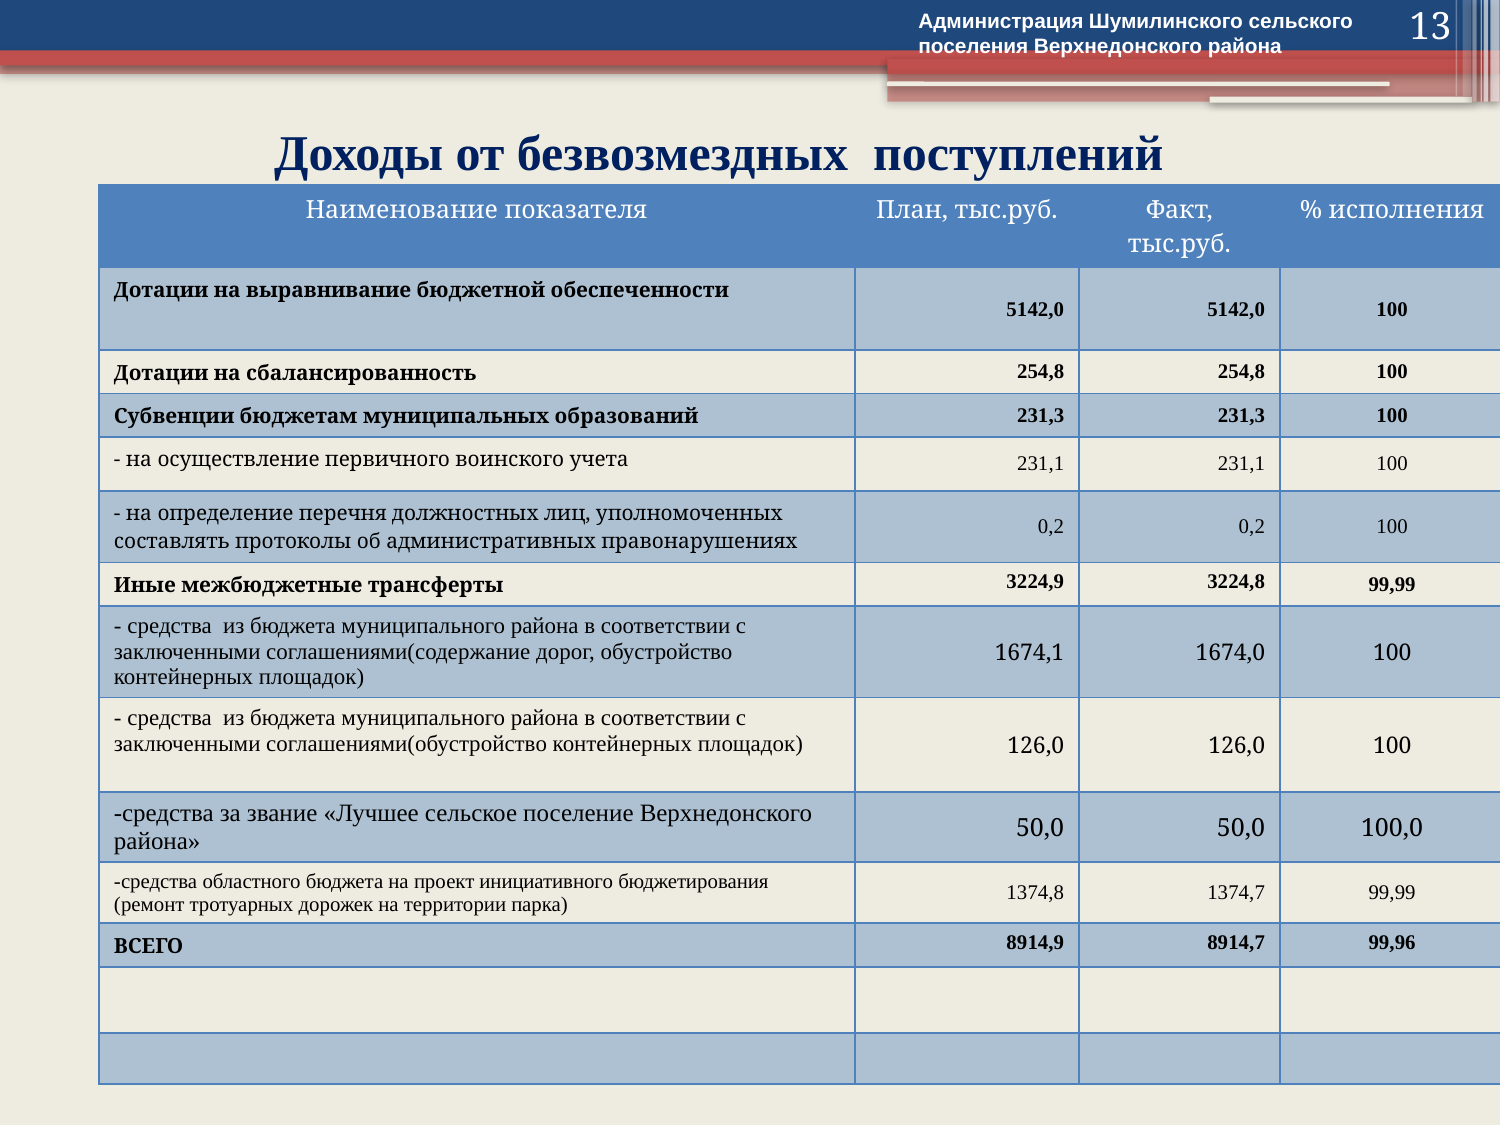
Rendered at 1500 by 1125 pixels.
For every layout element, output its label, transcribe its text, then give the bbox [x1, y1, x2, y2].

table_cell 100 [1281, 268, 1500, 349]
table_cell 99,99 [1281, 563, 1500, 605]
table_cell 231,1 [1080, 438, 1279, 490]
table_cell 231,3 [856, 394, 1078, 436]
table_cell 254,8 [856, 351, 1078, 393]
table_cell Субвенции бюджетам муниципальных образований [100, 394, 854, 436]
table_header % исполнения [1281, 185, 1500, 267]
table_cell [1281, 1034, 1500, 1083]
table_header План, тыс.руб. [856, 185, 1078, 267]
table_cell 1674,1 [856, 607, 1078, 697]
table_cell Дотации на выравнивание бюджетной обеспеченности [100, 268, 854, 349]
table_cell Иные межбюджетные трансферты [100, 563, 854, 605]
table_cell - средства из бюджета муниципального района в соответствии с заключенными соглашениями(содержание дорог, обустройство контейнерных площадок) [100, 607, 854, 697]
table_cell 50,0 [856, 793, 1078, 861]
table_cell 100 [1281, 438, 1500, 490]
table_cell ВСЕГО [100, 924, 854, 966]
table_cell 100 [1281, 698, 1500, 791]
table_cell -средства за звание «Лучшее сельское поселение Верхнедонского района» [100, 793, 854, 861]
table_cell [1080, 968, 1279, 1032]
table_cell 0,2 [856, 492, 1078, 562]
table_cell 99,96 [1281, 924, 1500, 966]
table_cell 100 [1281, 394, 1500, 436]
table_cell 8914,9 [856, 924, 1078, 966]
table_cell 1374,7 [1080, 863, 1279, 922]
table_cell -средства областного бюджета на проект инициативного бюджетирования (ремонт тротуарных дорожек на территории парка) [100, 863, 854, 922]
table_cell [856, 1034, 1078, 1083]
table_cell 99,99 [1281, 863, 1500, 922]
table_cell 50,0 [1080, 793, 1279, 861]
table_cell 100 [1281, 351, 1500, 393]
table_cell - средства из бюджета муниципального района в соответствии с заключенными соглашениями(обустройство контейнерных площадок) [100, 698, 854, 791]
table_cell 1374,8 [856, 863, 1078, 922]
table_cell 100 [1281, 492, 1500, 562]
table_cell [100, 968, 854, 1032]
table_cell - на осуществление первичного воинского учета [100, 438, 854, 490]
table_cell [1281, 968, 1500, 1032]
text_box Администрация Шумилинского сельского поселения Верхнедонского района [903, 0, 1395, 65]
table_cell 1674,0 [1080, 607, 1279, 697]
table_cell [1080, 1034, 1279, 1083]
table_cell 126,0 [1080, 698, 1279, 791]
table_cell 8914,7 [1080, 924, 1279, 966]
table_cell 231,3 [1080, 394, 1279, 436]
table_cell Дотации на сбалансированность [100, 351, 854, 393]
table_cell 3224,8 [1080, 563, 1279, 605]
table_cell 5142,0 [1080, 268, 1279, 349]
table_cell [856, 968, 1078, 1032]
table_cell 100,0 [1281, 793, 1500, 861]
title Доходы от безвозмездных поступлений [46, 105, 1397, 197]
slide_number 13 [1395, 0, 1466, 61]
table_cell [100, 1034, 854, 1083]
table_cell 5142,0 [856, 268, 1078, 349]
table_cell 100 [1281, 607, 1500, 697]
table_cell 231,1 [856, 438, 1078, 490]
table_cell 0,2 [1080, 492, 1279, 562]
table_header Наименование показателя [100, 185, 854, 267]
table_header Факт, тыс.руб. [1080, 185, 1279, 267]
table_cell 254,8 [1080, 351, 1279, 393]
table_cell 126,0 [856, 698, 1078, 791]
table_cell 3224,9 [856, 563, 1078, 605]
table_cell - на определение перечня должностных лиц, уполномоченных составлять протоколы об административных правонарушениях [100, 492, 854, 562]
